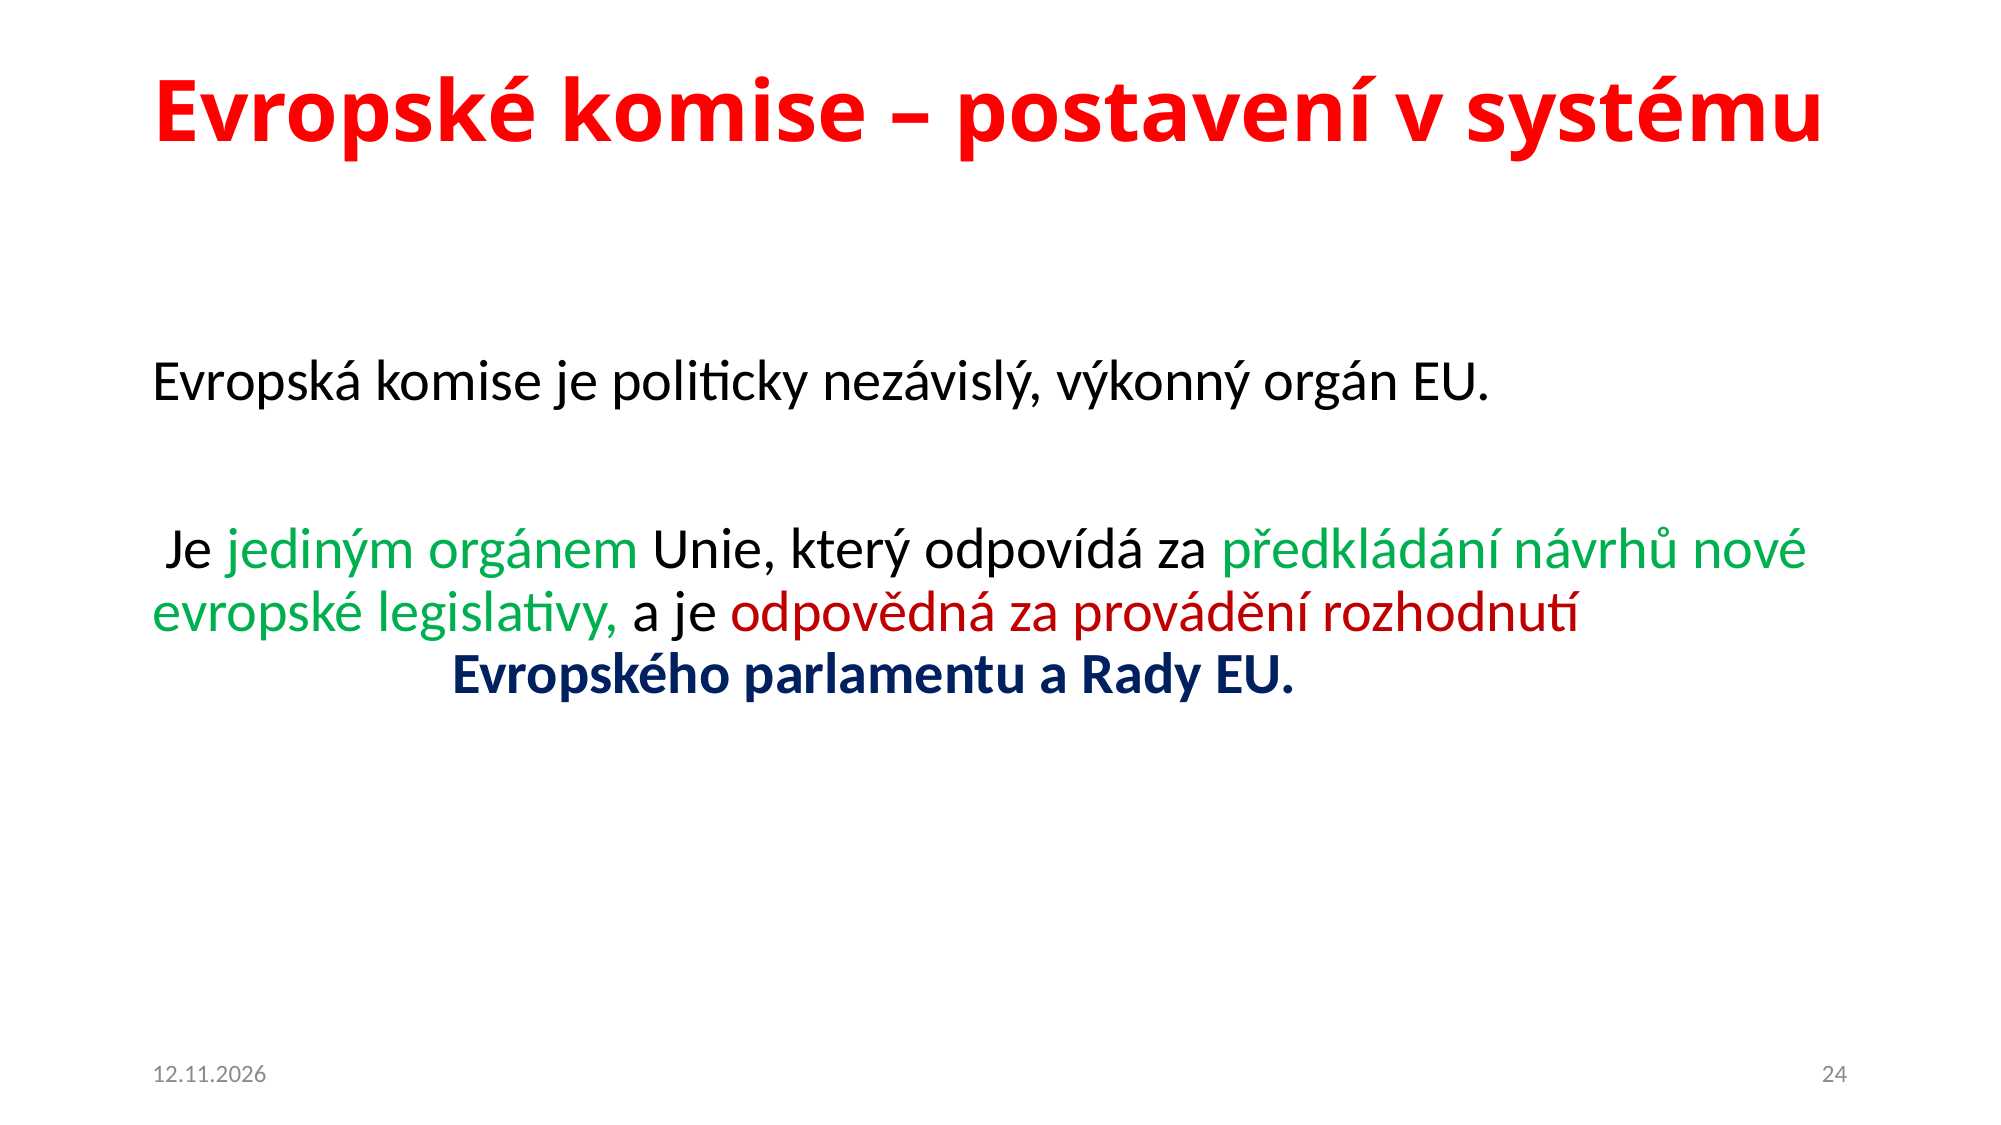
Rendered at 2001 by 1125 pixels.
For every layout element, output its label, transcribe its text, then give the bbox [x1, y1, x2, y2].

slide_number 24 [1412, 1042, 1863, 1103]
title Evropské komise – postavení v systému [137, 59, 1863, 168]
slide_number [137, 1042, 588, 1103]
list Evropská komise je politicky nezávislý, výkonný orgán EU. Je jediným orgánem Unie, který odpovídá za předkládání návrhů nové evropské legislativy, a je odpovědná za provádění rozhodnutí Evropského parlamentu a Rady EU. [137, 168, 1863, 1014]
